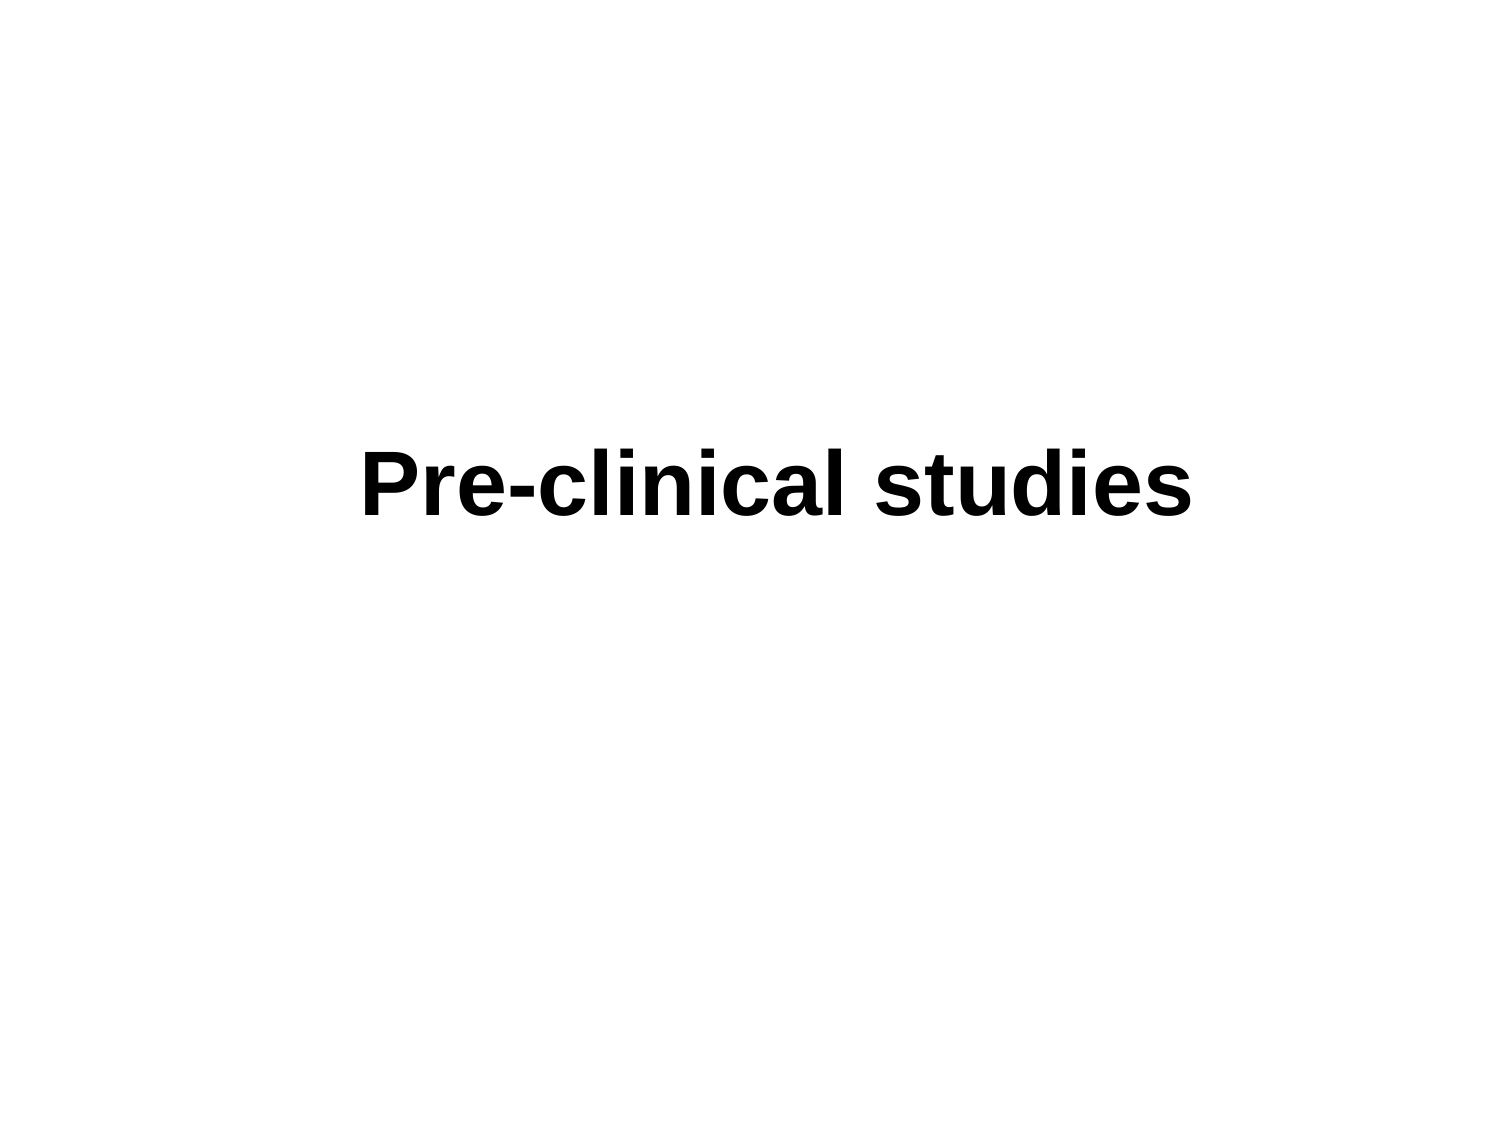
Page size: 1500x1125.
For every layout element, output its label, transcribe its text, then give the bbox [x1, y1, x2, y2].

title Pre-clinical studies [189, 428, 1366, 545]
